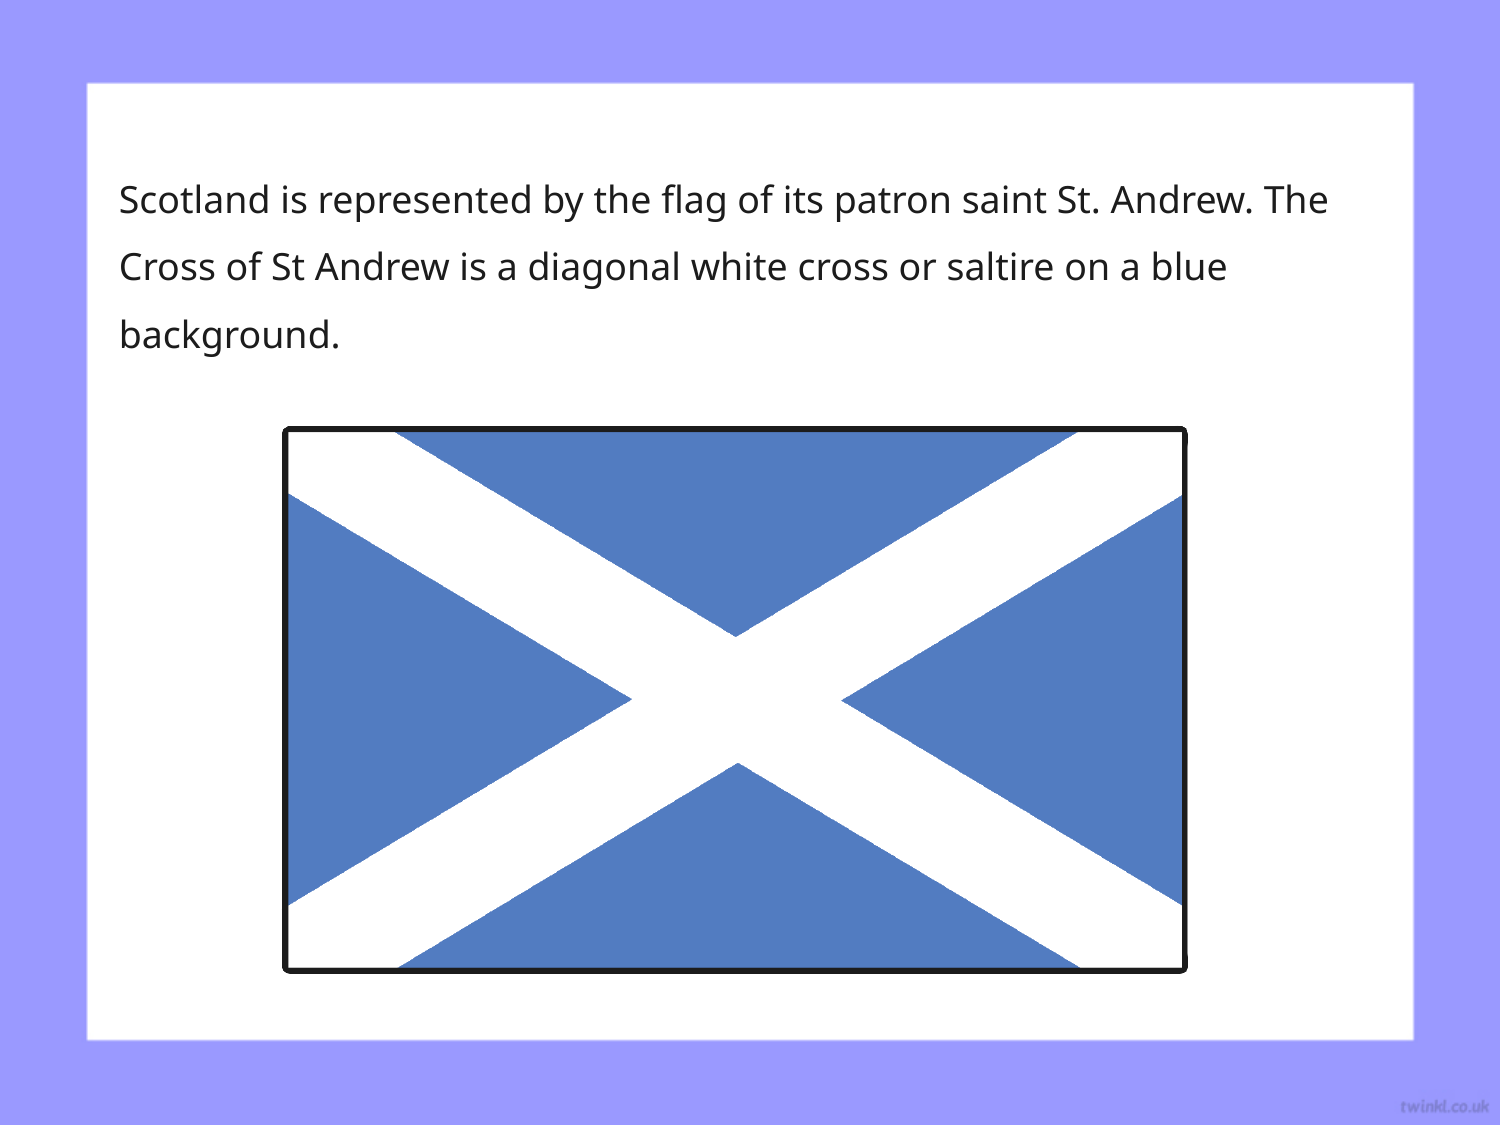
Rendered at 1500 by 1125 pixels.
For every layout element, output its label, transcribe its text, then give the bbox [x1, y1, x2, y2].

text_box Scotland is represented by the flag of its patron saint St. Andrew. The Cross of St Andrew is a diagonal white cross or saltire on a blue background. [104, 145, 1367, 431]
picture [0, 0, 1500, 1125]
